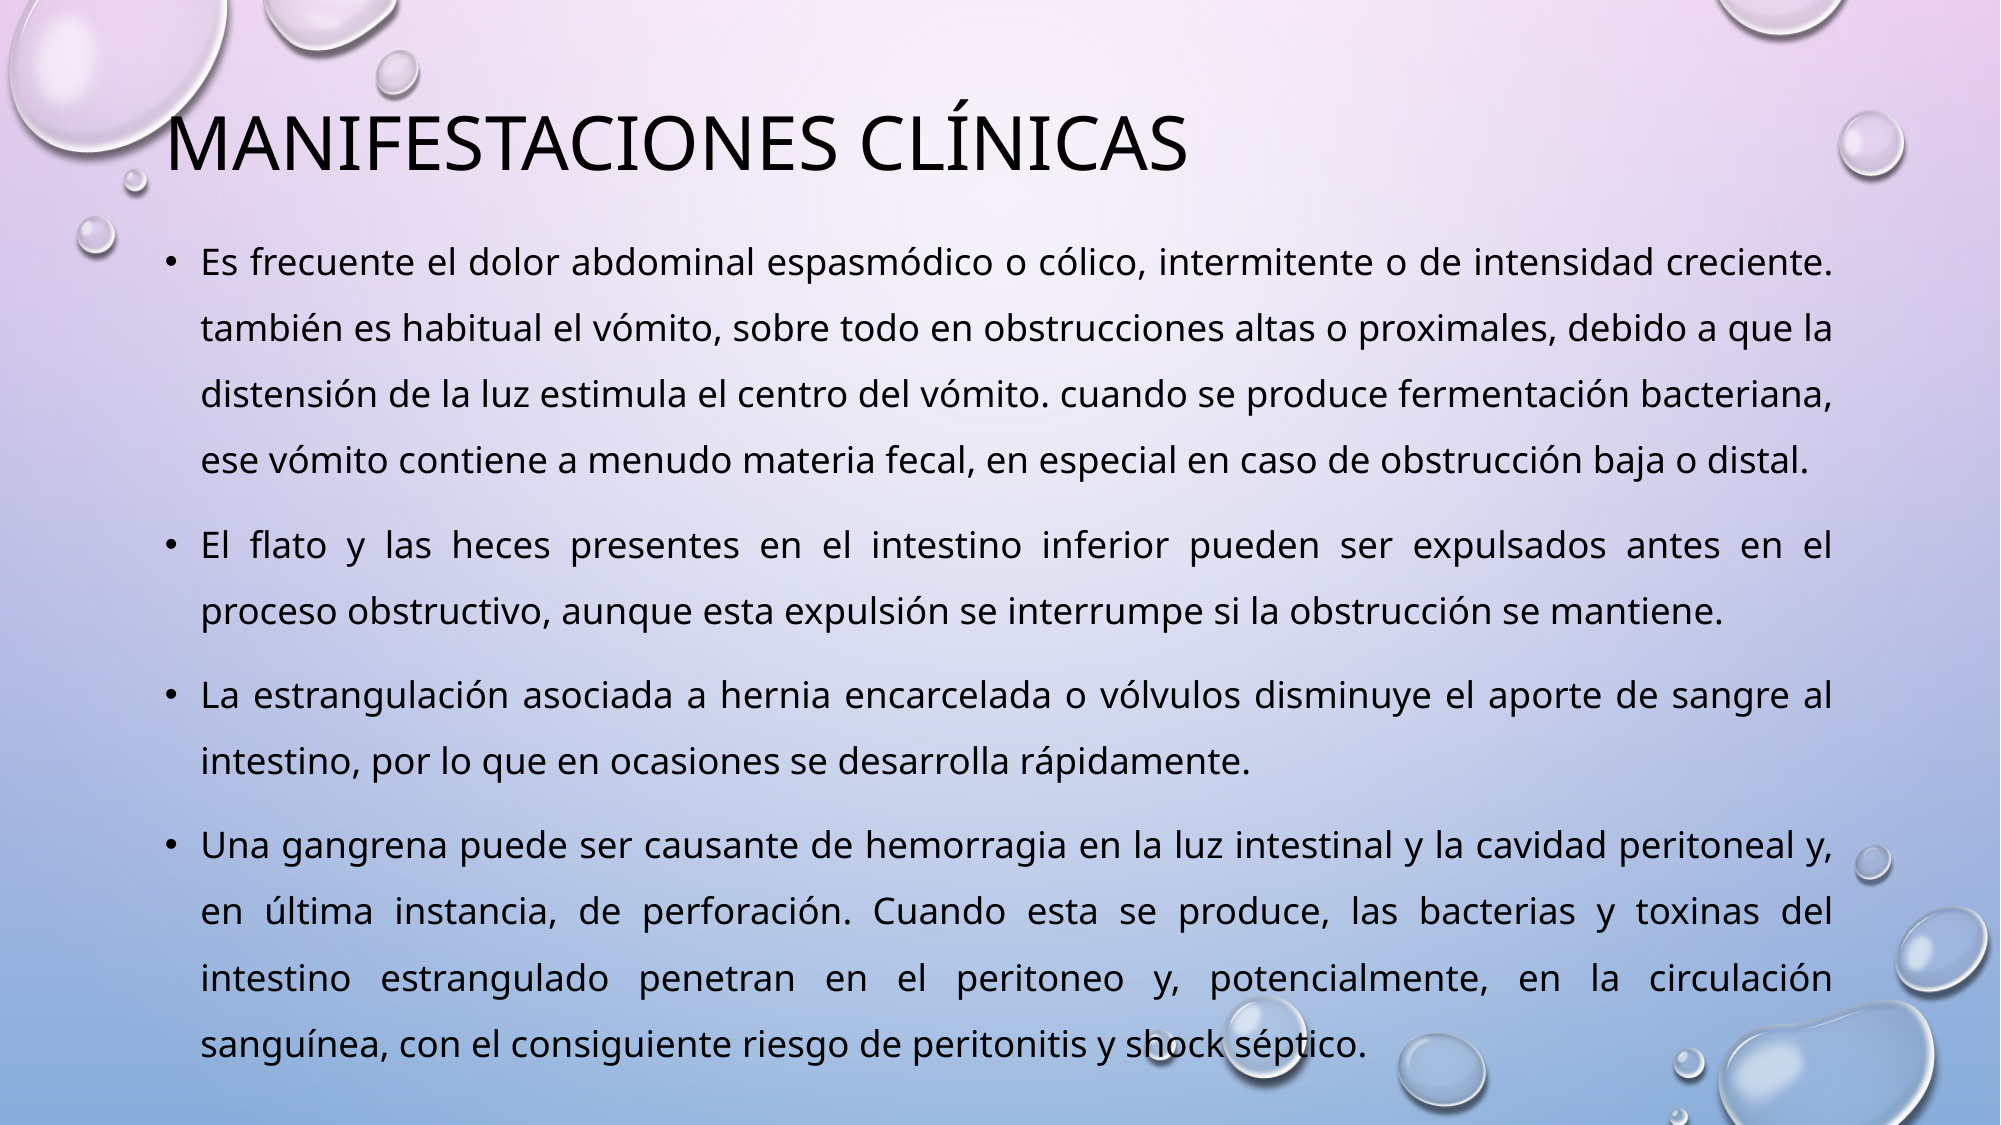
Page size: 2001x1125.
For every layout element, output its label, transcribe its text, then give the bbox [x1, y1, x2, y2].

list Es frecuente el dolor abdominal espasmódico o cólico, intermitente o de intensidad creciente. también es habitual el vómito, sobre todo en obstrucciones altas o proximales, debido a que la distensión de la luz estimula el centro del vómito. cuando se produce fermentación bacteriana, ese vómito contiene a menudo materia fecal, en especial en caso de obstrucción baja o distal. El flato y las heces presentes en el intestino inferior pueden ser expulsados antes en el proceso obstructivo, aunque esta expulsión se interrumpe si la obstrucción se mantiene. La estrangulación asociada a hernia encarcelada o vólvulos disminuye el aporte de sangre al intestino, por lo que en ocasiones se desarrolla rápidamente. Una gangrena puede ser causante de hemorragia en la luz intestinal y la cavidad peritoneal y, en última instancia, de perforación. Cuando esta se produce, las bacterias y toxinas del intestino estrangulado penetran en el peritoneo y, potencialmente, en la circulación sanguínea, con el consiguiente riesgo de peritonitis y shock séptico. [149, 209, 1850, 1125]
title Manifestaciones clínicas [149, 14, 1850, 209]
picture [0, 0, 2000, 1125]
